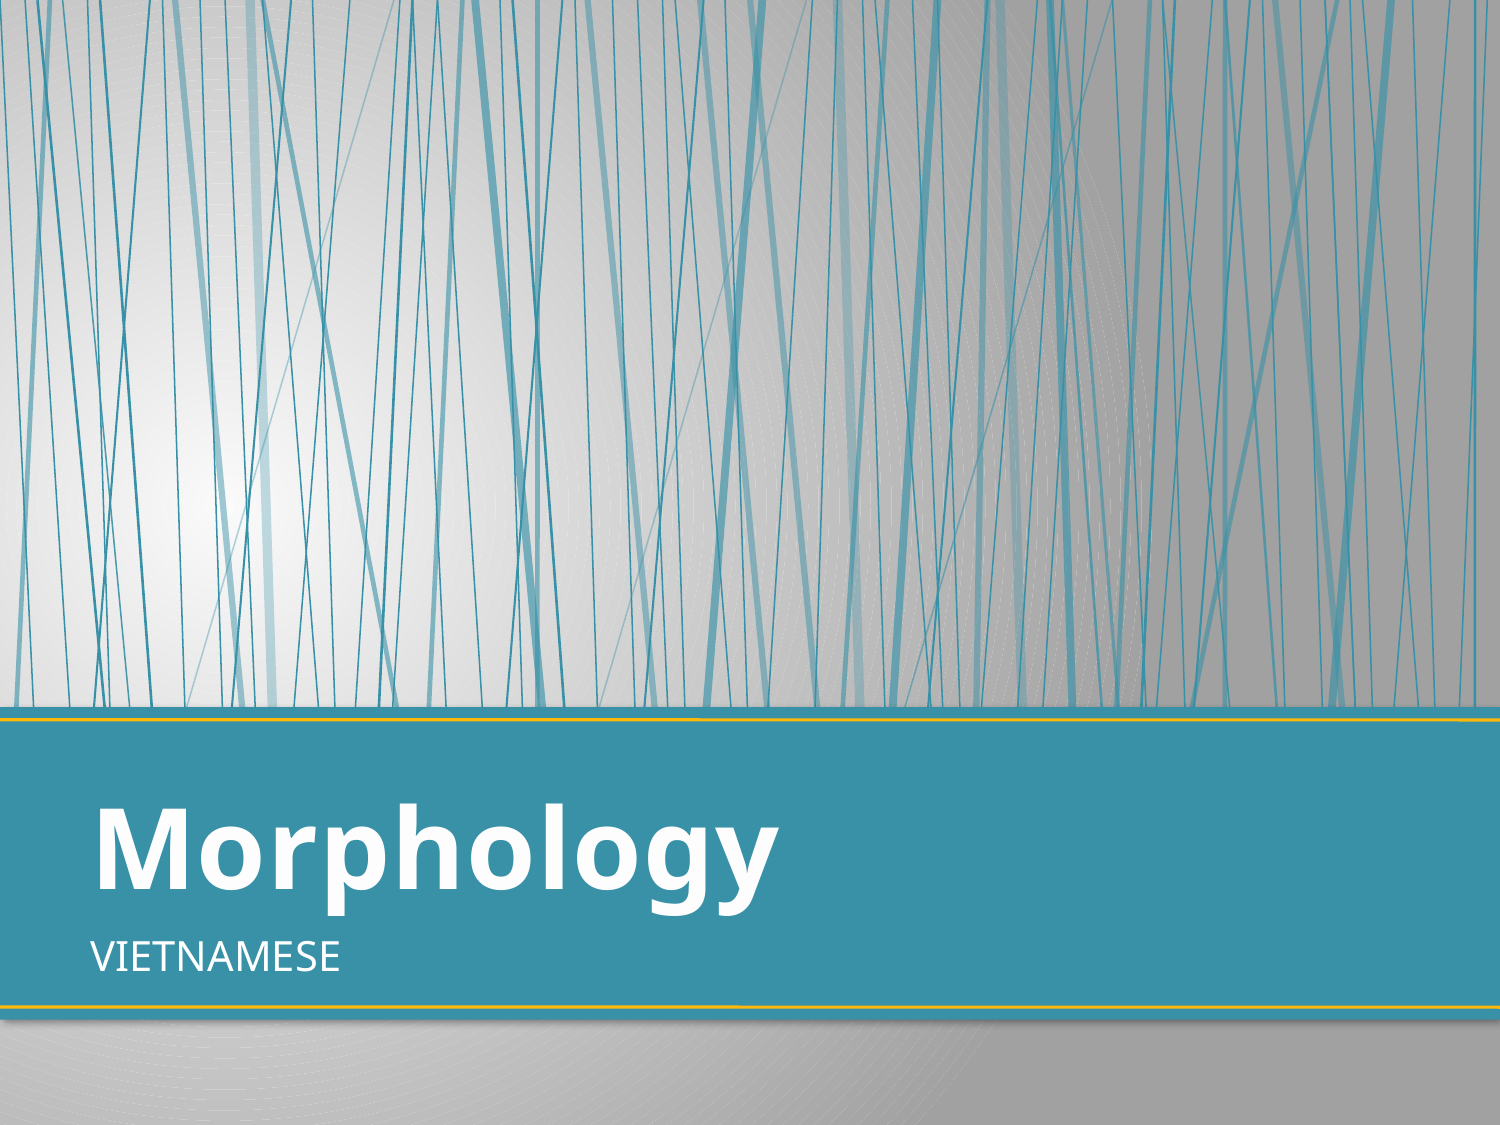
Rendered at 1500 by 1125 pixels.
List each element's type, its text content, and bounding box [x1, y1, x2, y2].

list VIETNAMESE [75, 922, 1438, 991]
title Morphology [75, 732, 1438, 920]
